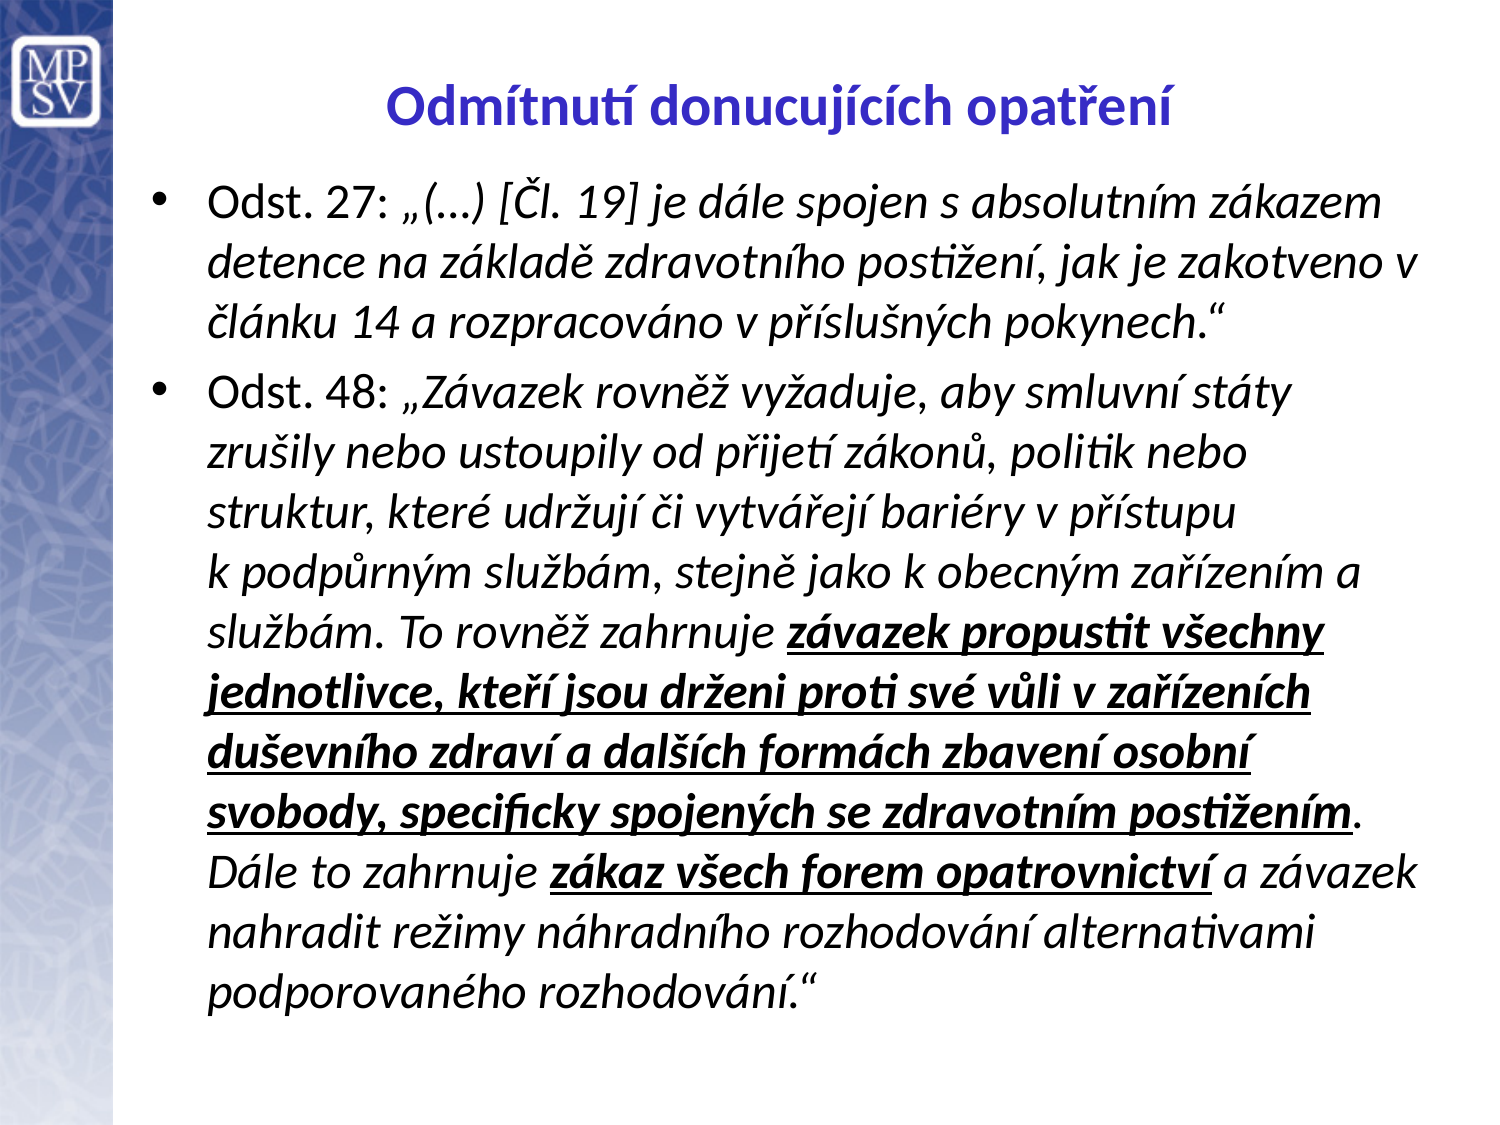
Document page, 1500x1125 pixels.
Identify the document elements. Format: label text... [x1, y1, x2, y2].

title Odmítnutí donucujících opatření [116, 54, 1448, 149]
list Odst. 27: „(…) [Čl. 19] je dále spojen s absolutním zákazem detence na základě zdravotního postižení, jak je zakotveno v článku 14 a rozpracováno v příslušných pokynech.“ Odst. 48: „Závazek rovněž vyžaduje, aby smluvní státy zrušily nebo ustoupily od přijetí zákonů, politik nebo struktur, které udržují či vytvářejí bariéry v přístupu k podpůrným službám, stejně jako k obecným zařízením a službám. To rovněž zahrnuje závazek propustit všechny jednotlivce, kteří jsou drženi proti své vůli v zařízeních duševního zdraví a dalších formách zbavení osobní svobody, specificky spojených se zdravotním postižením. Dále to zahrnuje zákaz všech forem opatrovnictví a závazek nahradit režimy náhradního rozhodování alternativami podporovaného rozhodování.“ [135, 160, 1436, 1106]
picture [0, 0, 113, 1125]
